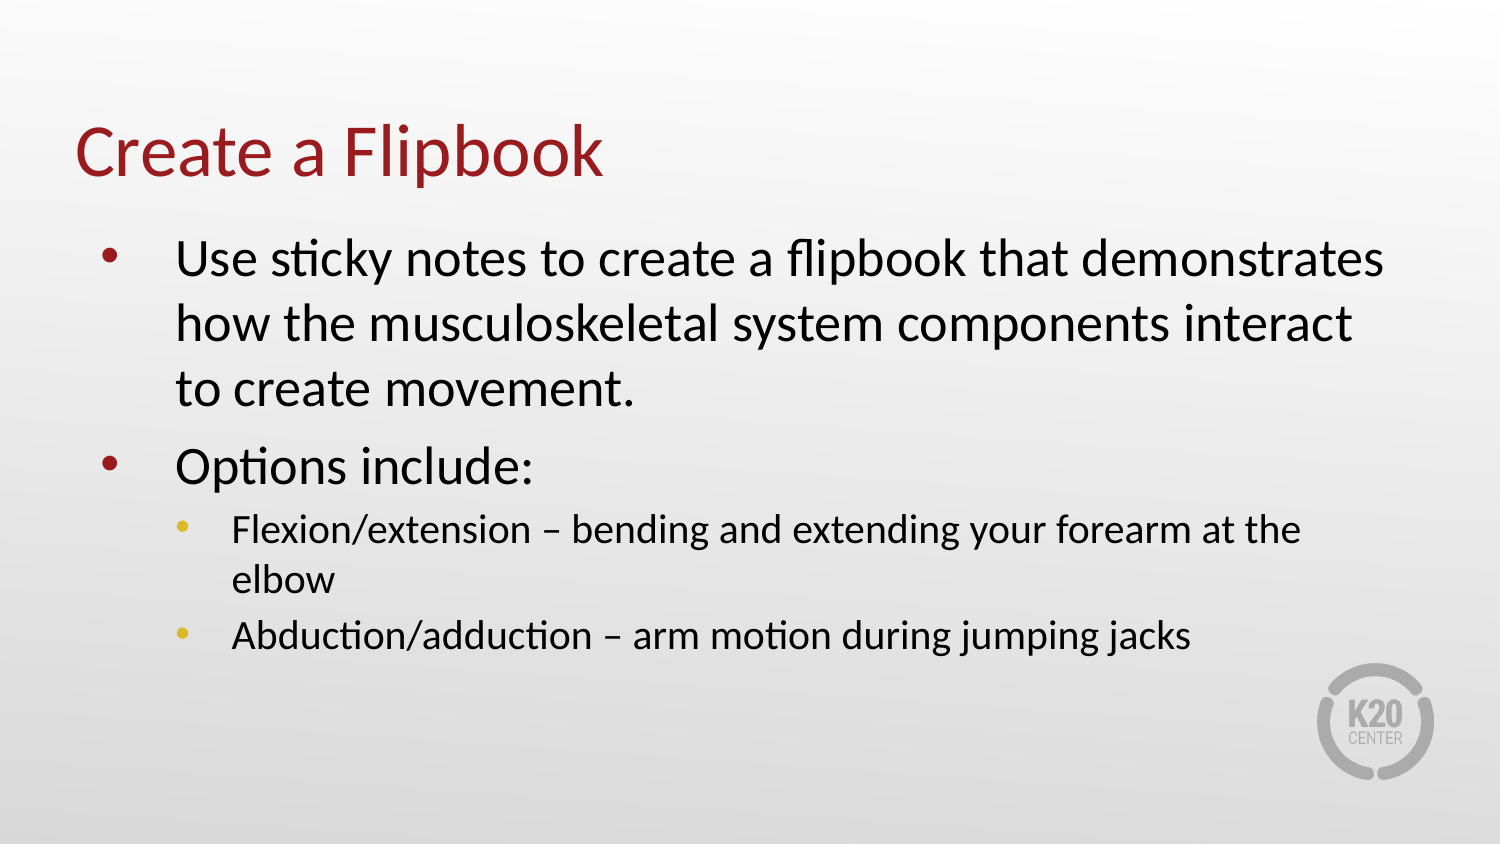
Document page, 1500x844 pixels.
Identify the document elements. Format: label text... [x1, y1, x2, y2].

title Create a Flipbook [75, 50, 1425, 191]
picture [1300, 646, 1451, 797]
list Use sticky notes to create a flipbook that demonstrates how the musculoskeletal system components interact to create movement. Options include: Flexion/extension – bending and extending your forearm at the elbow Abduction/adduction – arm motion during jumping jacks [75, 214, 1425, 779]
